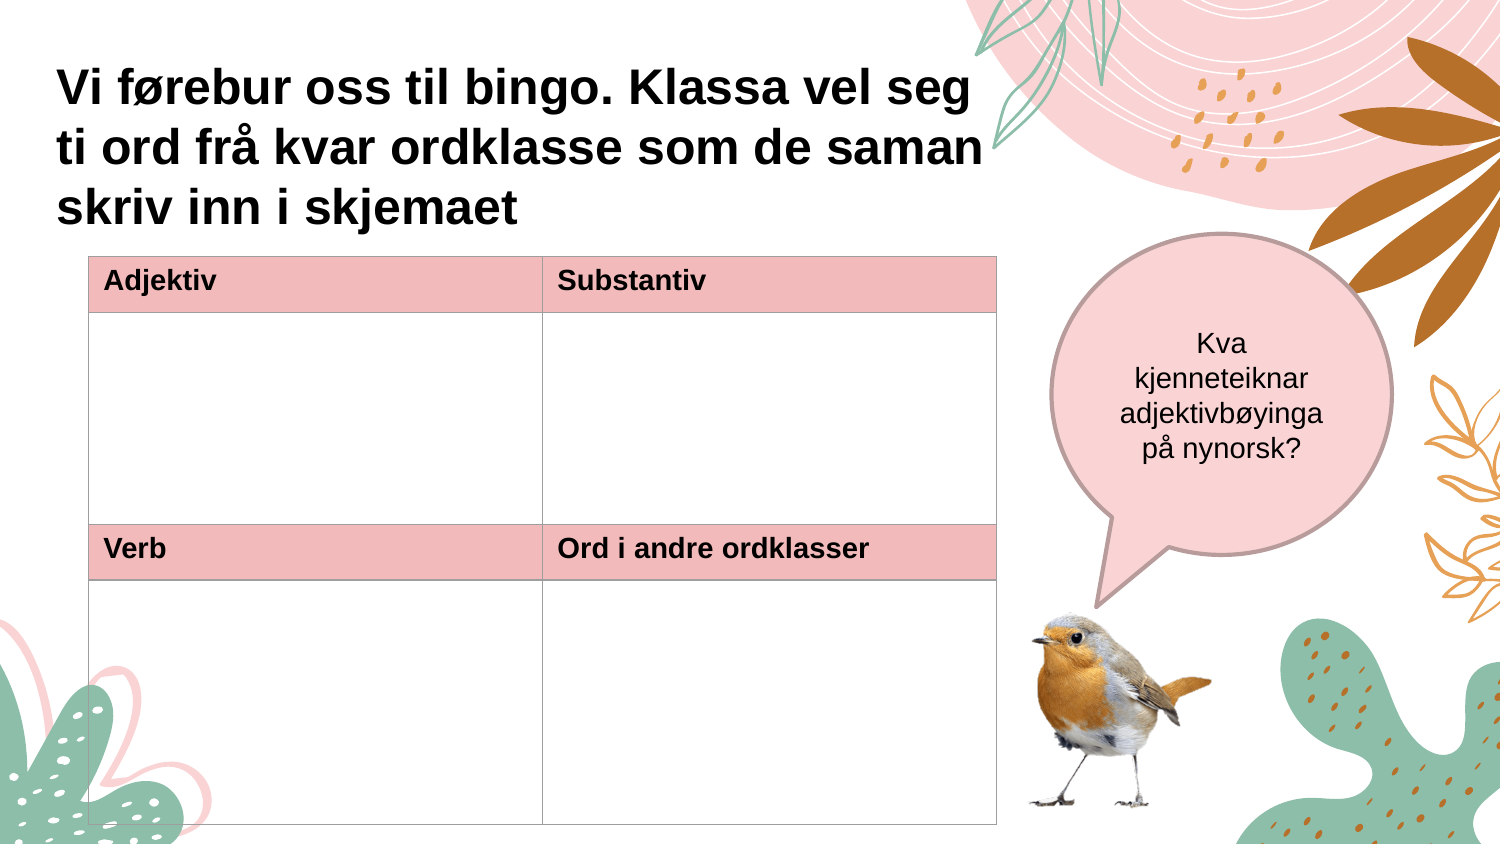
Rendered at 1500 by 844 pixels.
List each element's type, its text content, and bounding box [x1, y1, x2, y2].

table_cell [543, 581, 996, 824]
table_cell [89, 581, 542, 824]
text_box Vi førebur oss til bingo. Klassa vel seg ti ord frå kvar ordklasse som de saman skriv inn i skjemaet [41, 46, 1032, 242]
table_cell [543, 313, 996, 524]
table_cell Ord i andre ordklasser [543, 525, 996, 579]
text_box Kva kjenneteiknar adjektivbøyinga på nynorsk? [1049, 231, 1395, 598]
picture [962, 599, 1276, 823]
table_header Substantiv [543, 257, 996, 312]
table_cell [89, 313, 542, 524]
table_header Adjektiv [89, 257, 542, 312]
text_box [0, 617, 213, 844]
table_cell Verb [89, 525, 542, 579]
